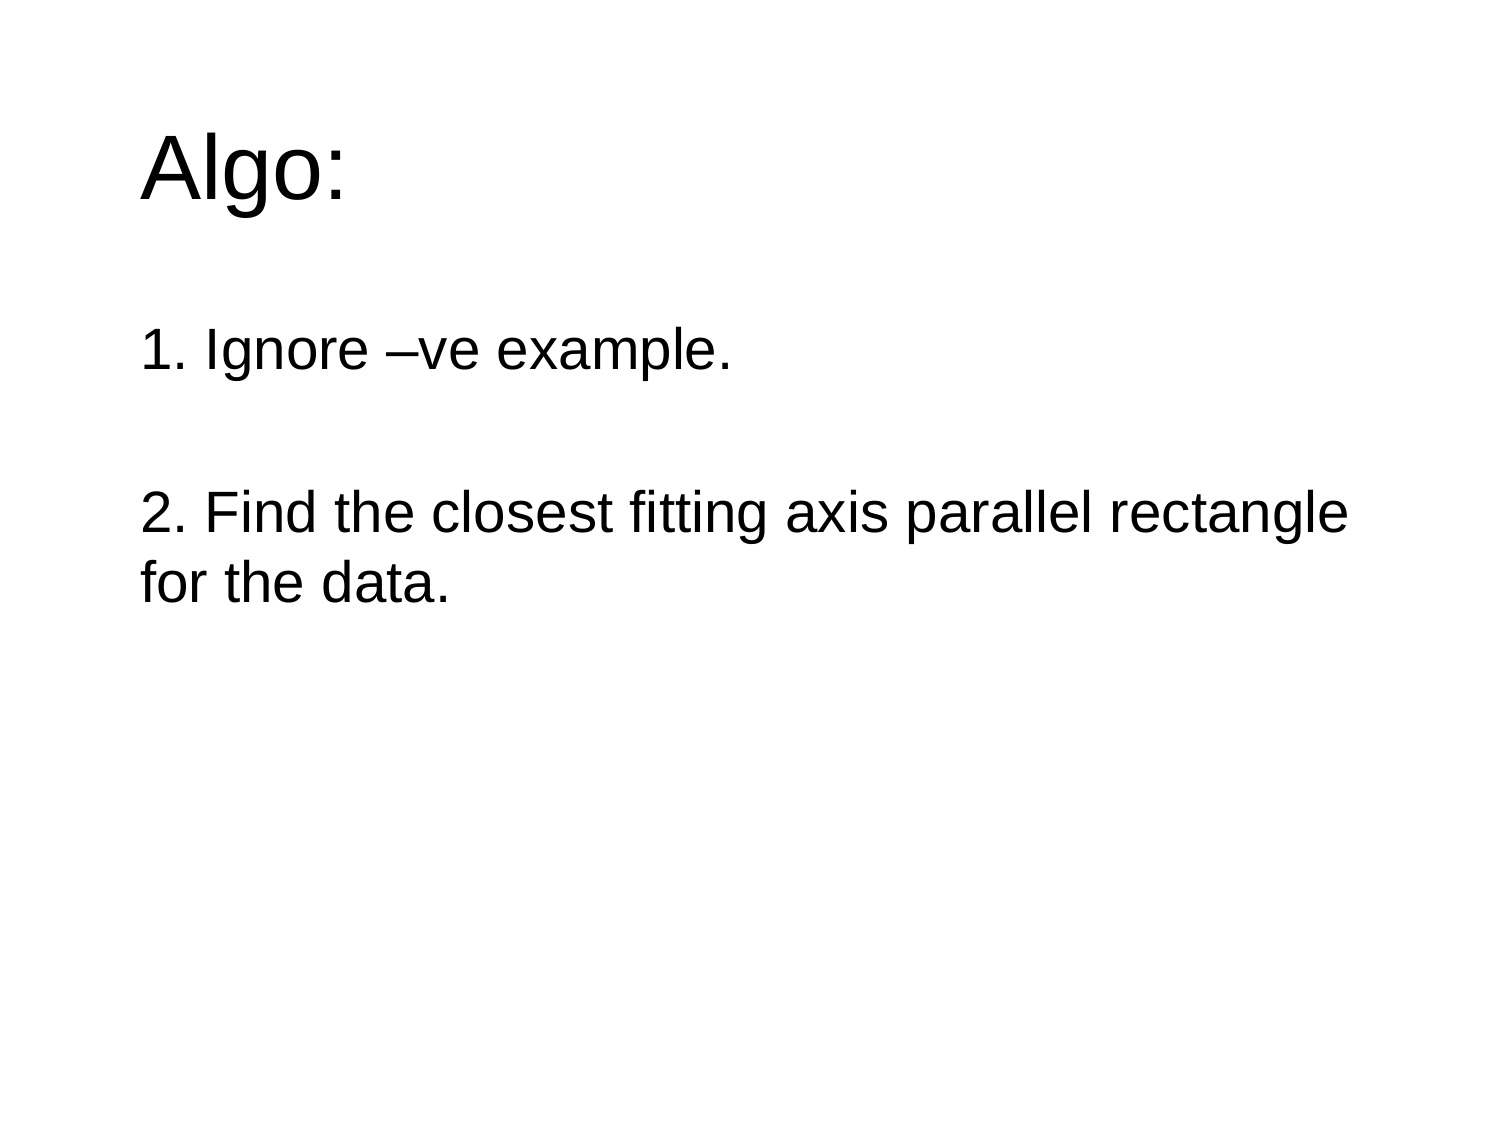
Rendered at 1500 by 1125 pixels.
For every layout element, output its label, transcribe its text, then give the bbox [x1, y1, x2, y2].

subtitle Algo: 1. Ignore –ve example. 2. Find the closest fitting axis parallel rectangle for the data. [124, 99, 1401, 1026]
